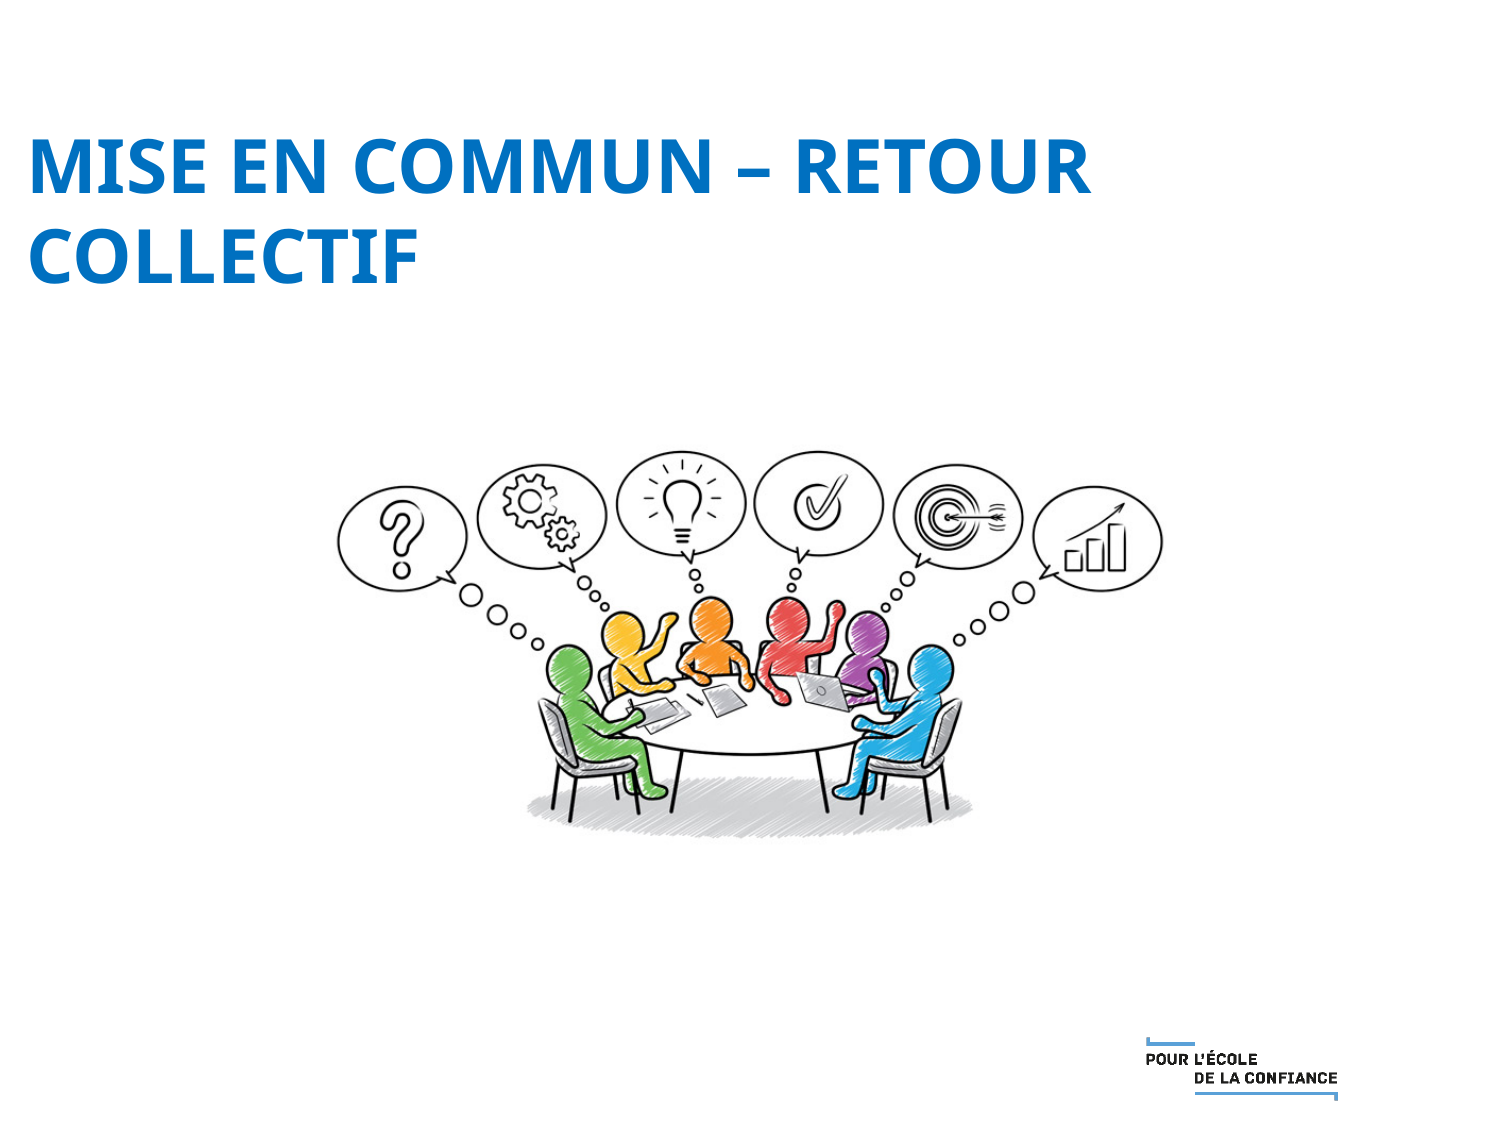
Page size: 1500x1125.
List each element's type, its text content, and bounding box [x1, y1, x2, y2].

picture [1131, 1022, 1352, 1114]
title MISE EN COMMUN – RETOUR COLLECTIF [26, 99, 1481, 317]
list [325, 300, 1175, 938]
